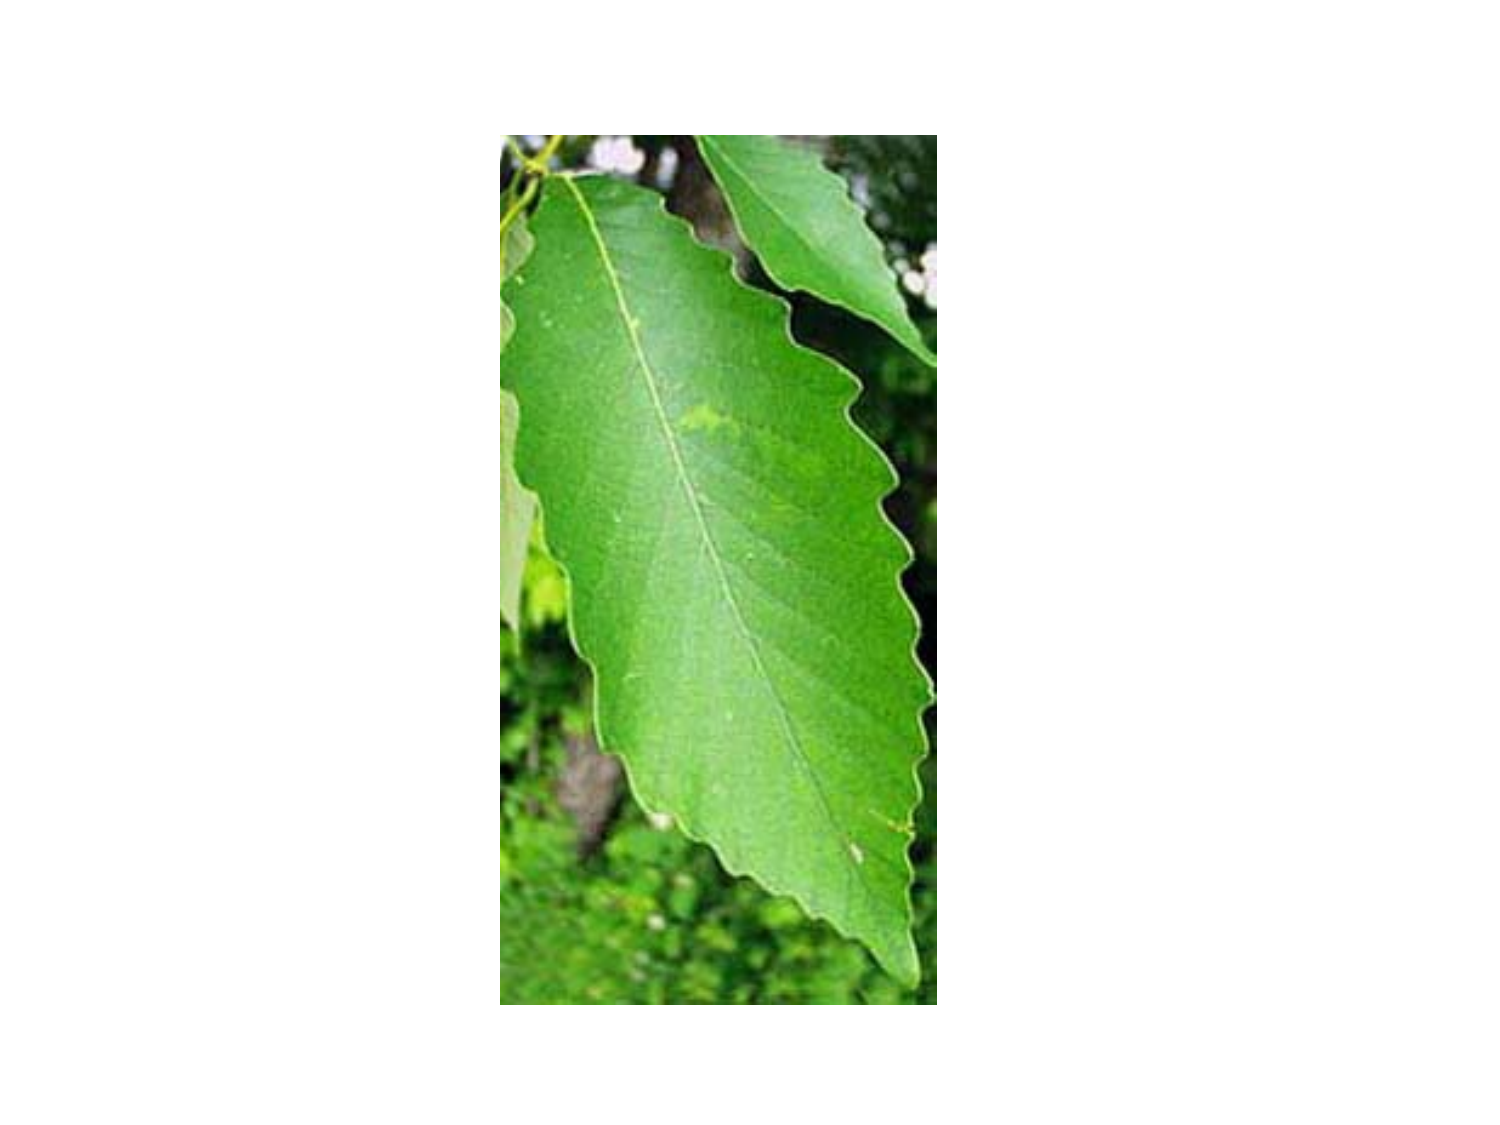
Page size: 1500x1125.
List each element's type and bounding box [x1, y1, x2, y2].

list [499, 134, 937, 1006]
